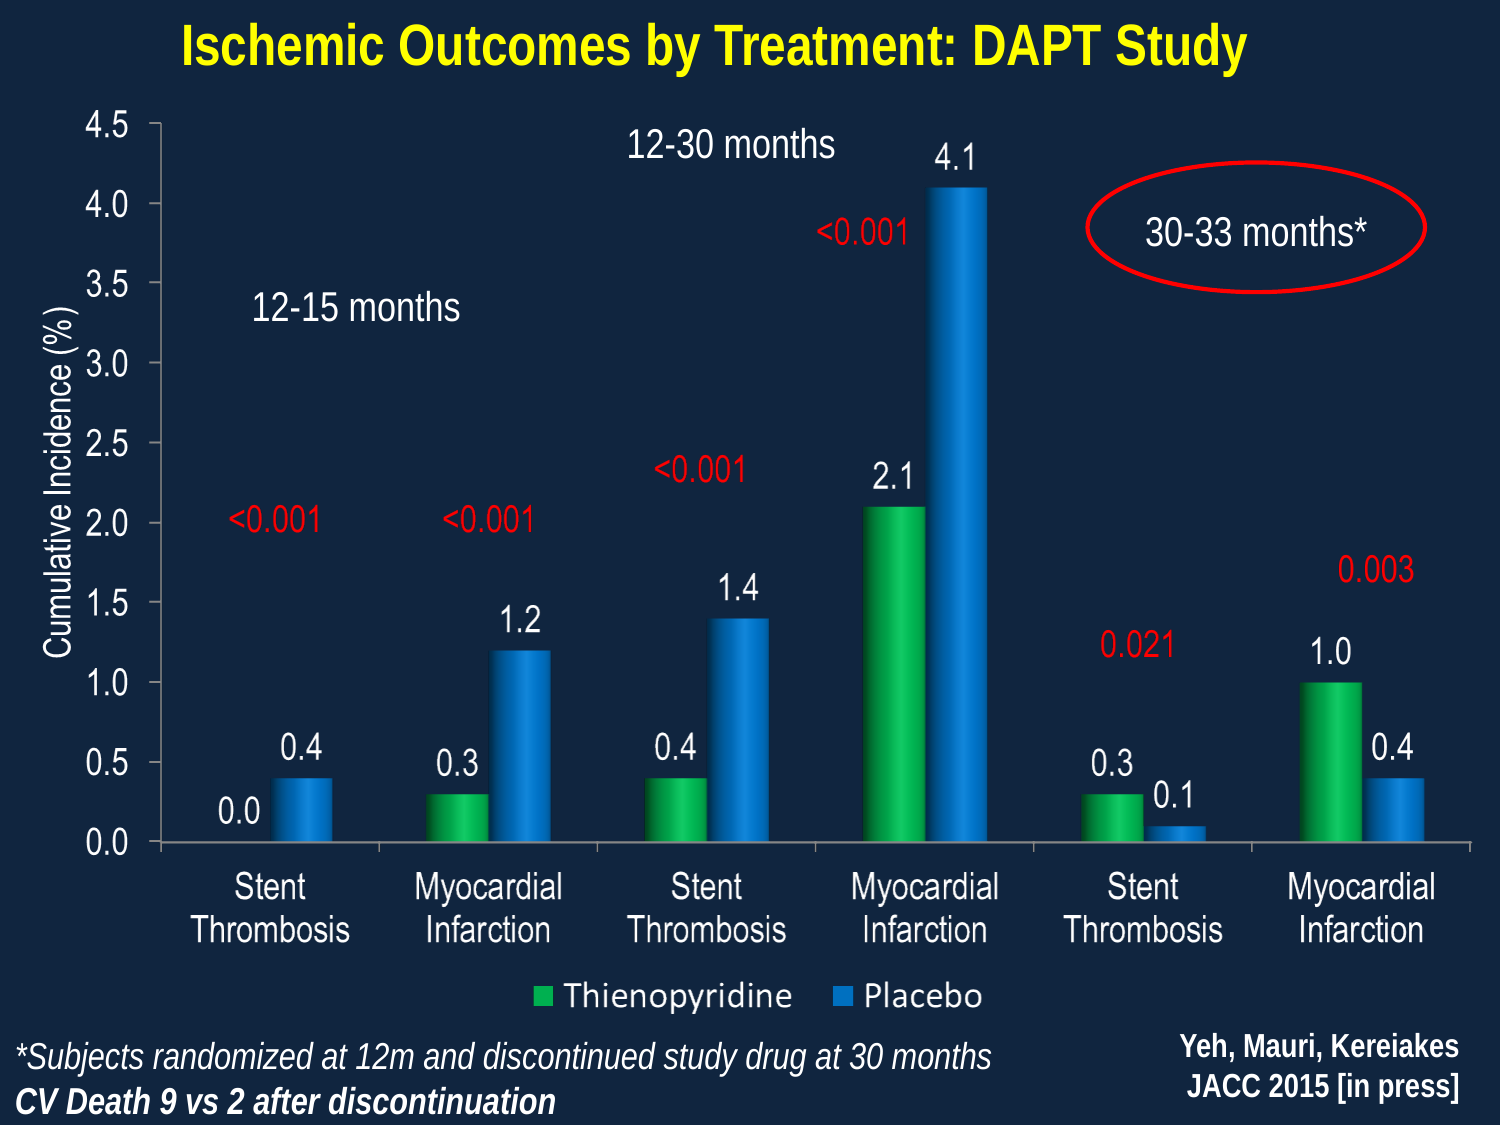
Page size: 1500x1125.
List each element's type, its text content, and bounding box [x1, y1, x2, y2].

text_box Yeh, Mauri, Kereiakes JACC 2015 [in press] [812, 1054, 1475, 1112]
text_box *Subjects randomized at 12m and discontinued study drug at 30 months CV Death 9 vs 2 after discontinuation [0, 1054, 1100, 1125]
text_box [0, 78, 1500, 1047]
text_box Ischemic Outcomes by Treatment: DAPT Study [166, 0, 1264, 78]
